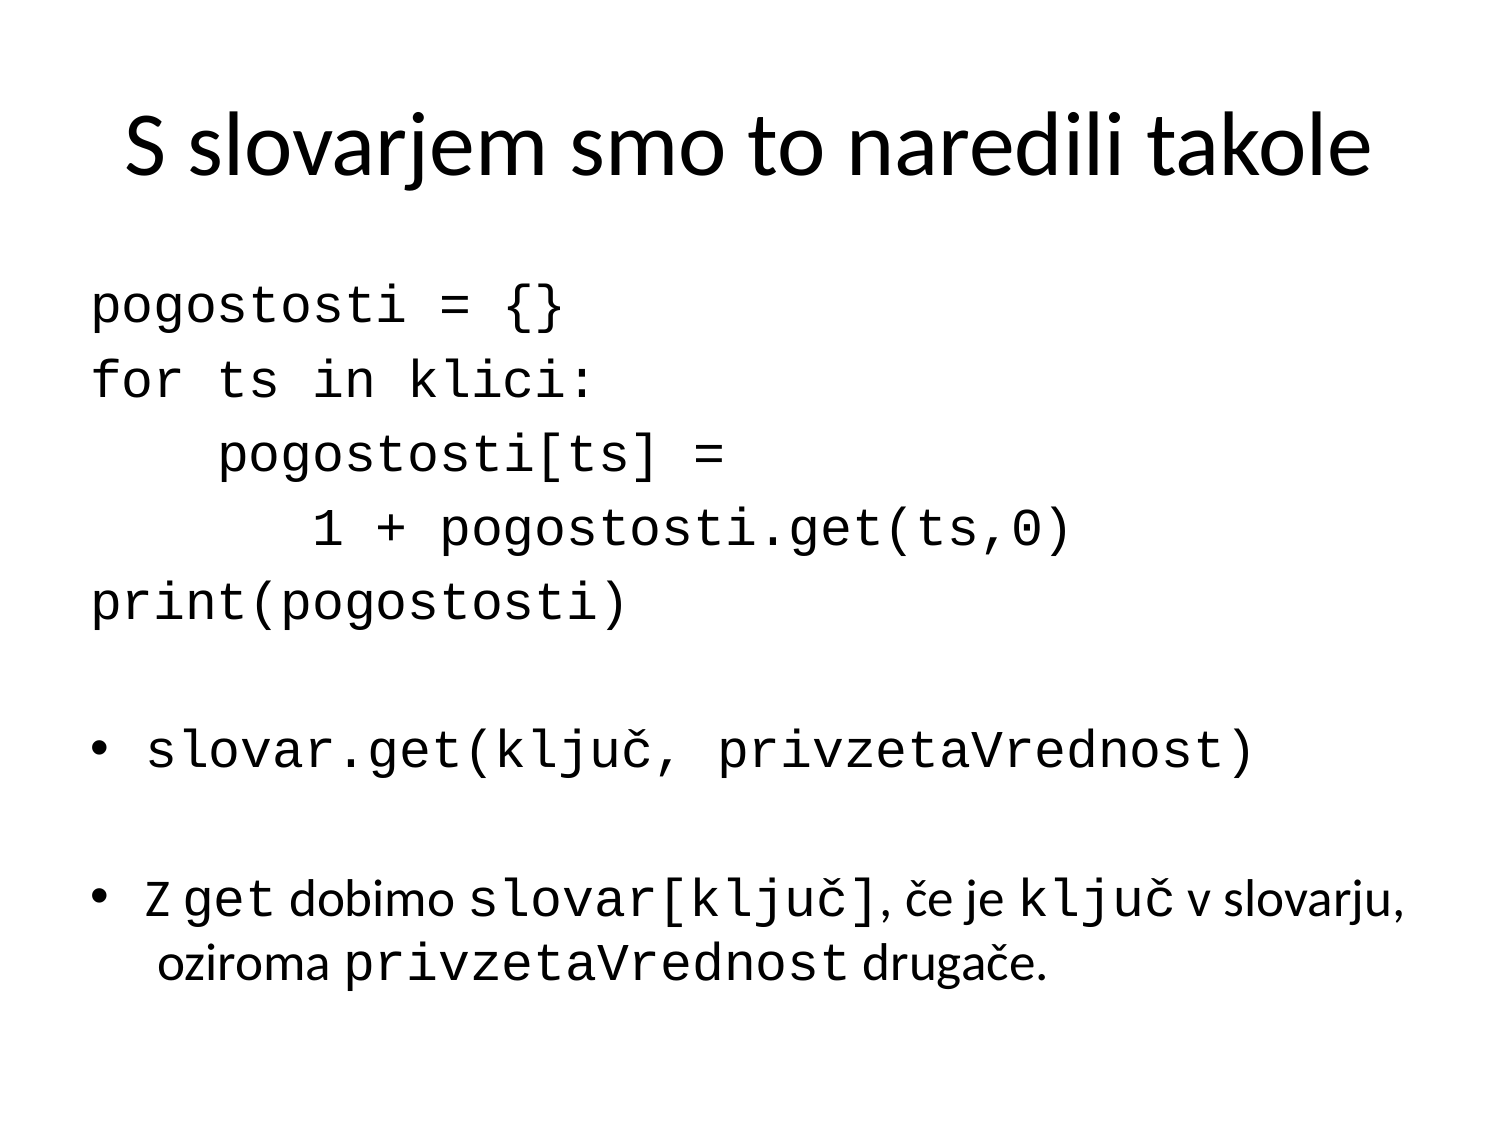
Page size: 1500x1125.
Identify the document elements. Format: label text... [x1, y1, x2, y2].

title S slovarjem smo to naredili takole [75, 45, 1425, 233]
list pogostosti = {} for ts in klici: pogostosti[ts] = 1 + pogostosti.get(ts,0) print(pogostosti) slovar.get(ključ, privzetaVrednost) Z get dobimo slovar[ključ], če je ključ v slovarju, oziroma privzetaVrednost drugače. [75, 262, 1425, 1005]
